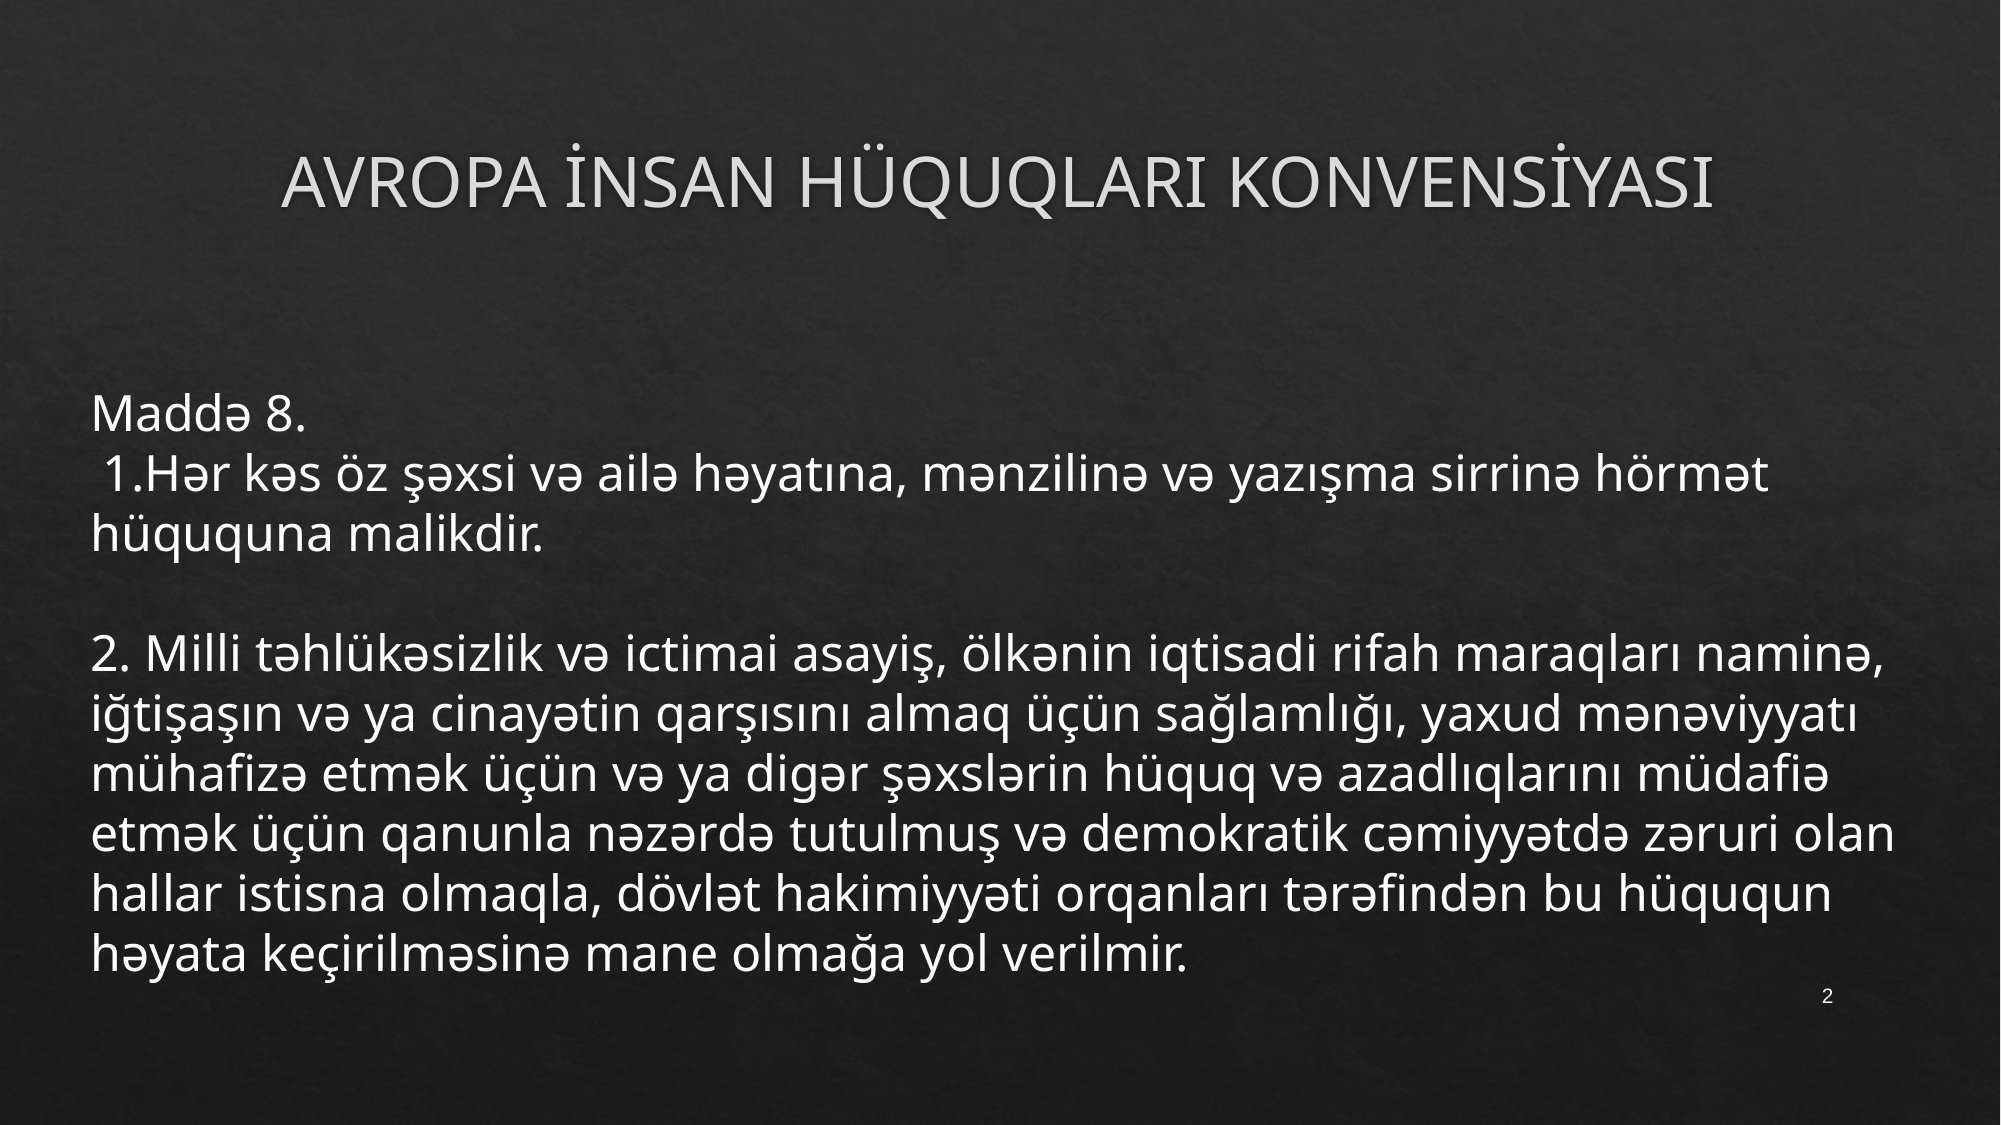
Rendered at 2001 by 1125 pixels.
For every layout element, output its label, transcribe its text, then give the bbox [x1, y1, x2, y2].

title AVROPA İNSAN HÜQUQLARI KONVENSİYASI [149, 99, 1849, 260]
text_box Maddə 8. 1.Hər kəs öz şəxsi və ailə həyatına, mənzilinə və yazışma sirrinə hörmət hüququna malikdir. 2. Milli təhlükəsizlik və ictimai asayiş, ölkənin iqtisadi rifah maraqları naminə, iğtişaşın və ya cinayətin qarşısını almaq üçün sağlamlığı, yaxud mənəviyyatı mühafizə etmək üçün və ya digər şəxslərin hüquq və azadlıqlarını müdafiə etmək üçün qanunla nəzərdə tutulmuş və demokratik cəmiyyətdə zəruri olan hallar istisna olmaqla, dövlət hakimiyyəti orqanları tərəfindən bu hüququn həyata keçirilməsinə mane olmağa yol verilmir. [75, 373, 1923, 989]
slide_number 2 [1724, 989, 1849, 1025]
